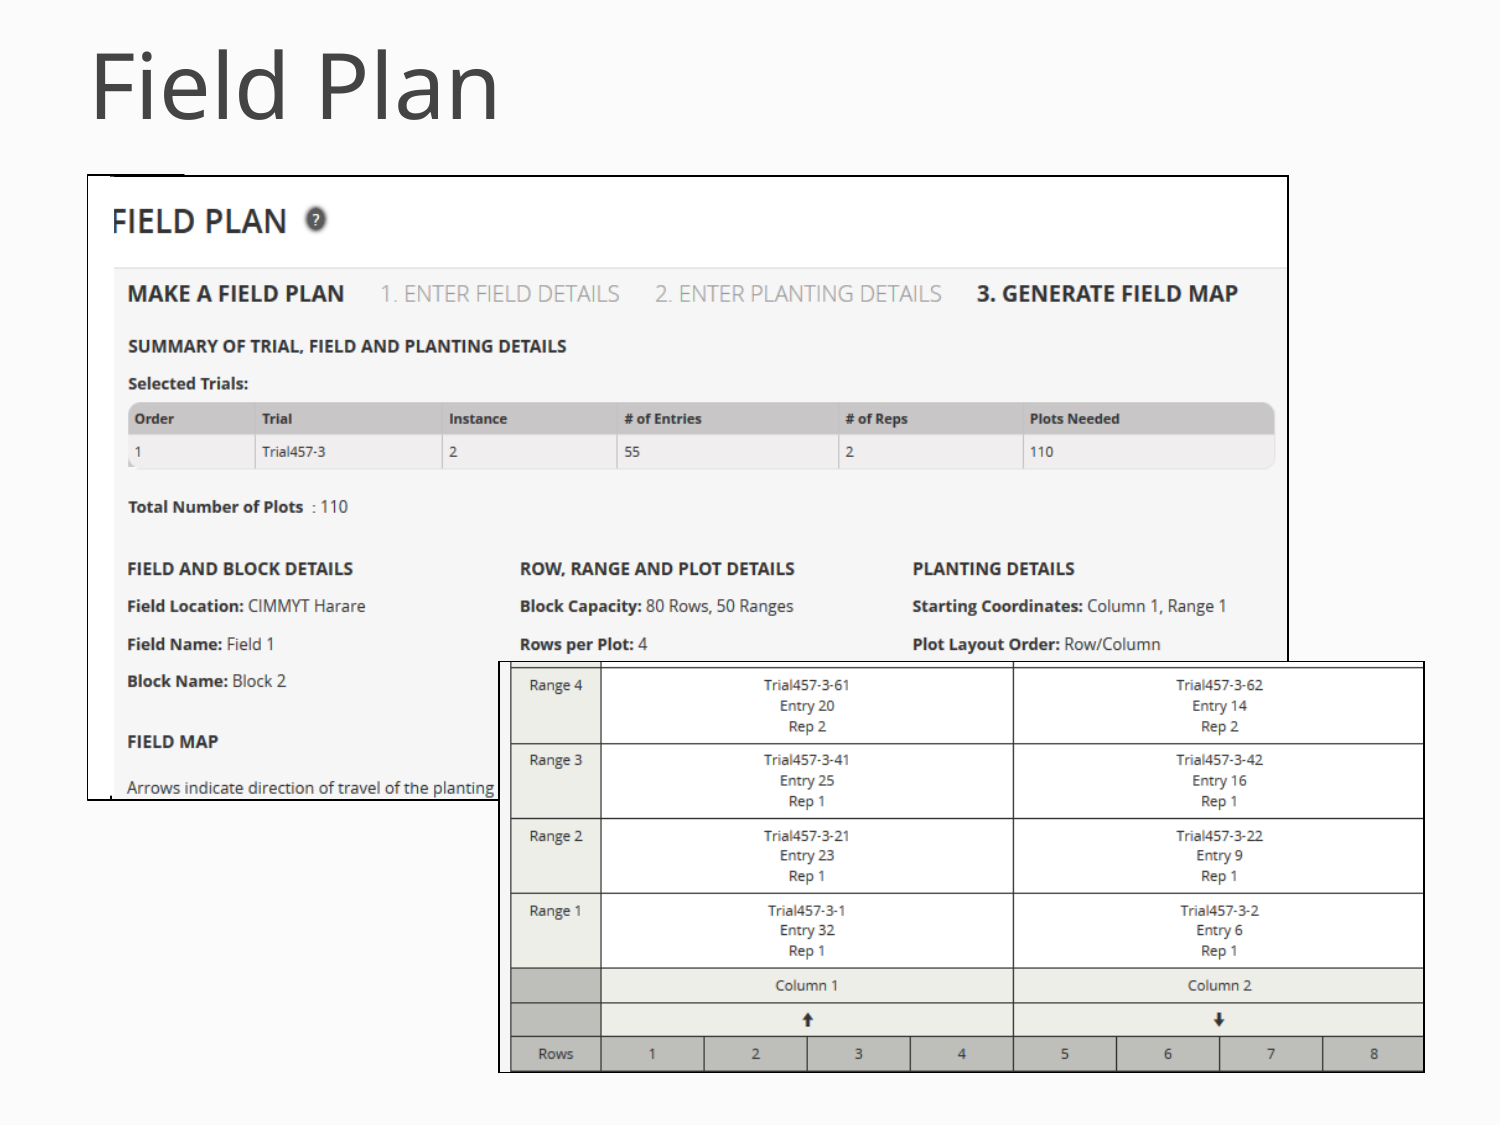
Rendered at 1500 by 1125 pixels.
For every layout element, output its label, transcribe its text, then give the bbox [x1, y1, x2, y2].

picture [499, 662, 1424, 1073]
title Field Plan [73, 24, 1424, 141]
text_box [87, 174, 1288, 801]
